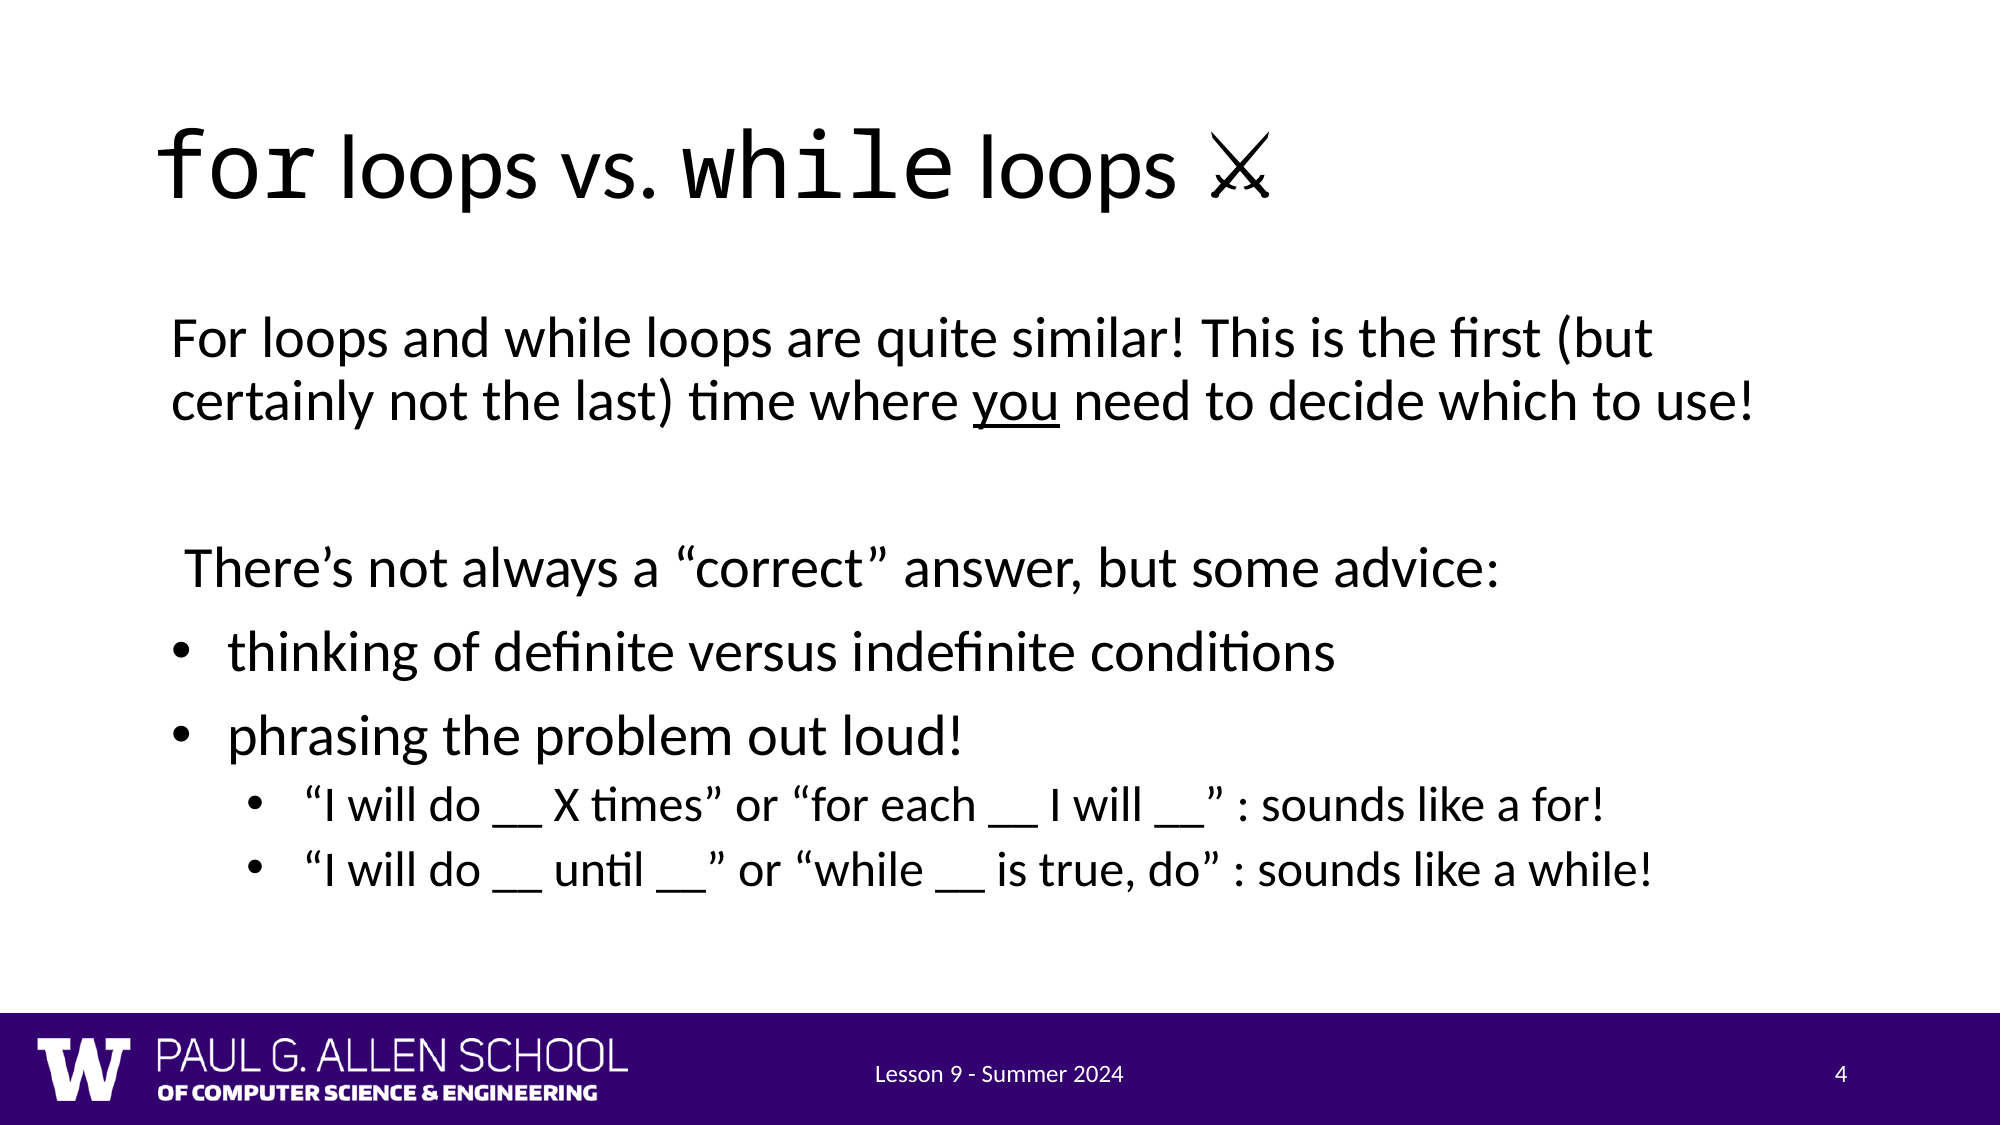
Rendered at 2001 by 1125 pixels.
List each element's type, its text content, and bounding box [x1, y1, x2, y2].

title for loops vs. while loops ⚔️ [137, 59, 1863, 278]
slide_number 4 [1412, 1042, 1863, 1103]
picture [0, 1013, 2000, 1125]
footer Lesson 9 - Summer 2024 [662, 1042, 1338, 1103]
list For loops and while loops are quite similar! This is the first (but certainly not the last) time where you need to decide which to use! There’s not always a “correct” answer, but some advice: thinking of definite versus indefinite conditions phrasing the problem out loud! “I will do __ X times” or “for each __ I will __” : sounds like a for! “I will do __ until __” or “while __ is true, do” : sounds like a while! [137, 299, 1863, 1003]
